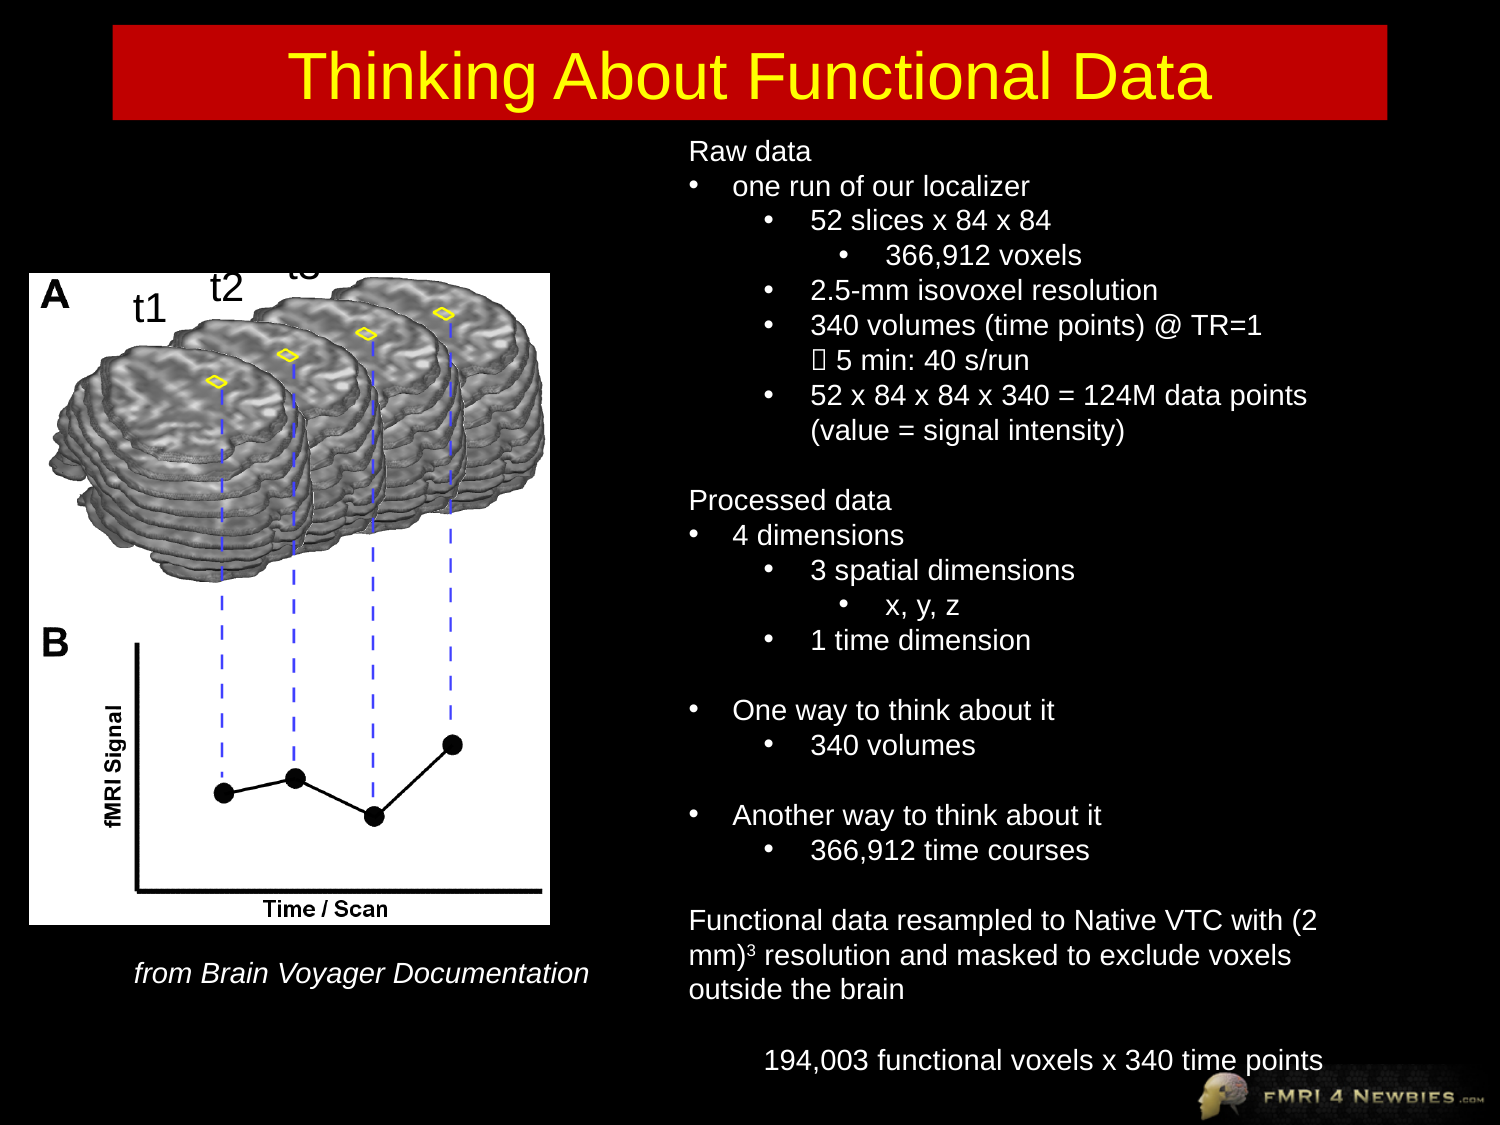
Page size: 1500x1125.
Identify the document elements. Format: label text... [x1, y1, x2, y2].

picture [1180, 1064, 1500, 1125]
picture [29, 172, 644, 926]
text_box from Brain Voyager Documentation [119, 947, 606, 997]
text_box Raw data one run of our localizer 52 slices x 84 x 84 366,912 voxels 2.5-mm isovoxel resolution 340 volumes (time points) @ TR=1  5 min: 40 s/run 52 x 84 x 84 x 340 = 124M data points (value = signal intensity) Processed data 4 dimensions 3 spatial dimensions x, y, z 1 time dimension One way to think about it 340 volumes Another way to think about it 366,912 time courses Functional data resampled to Native VTC with (2 mm)3 resolution and masked to exclude voxels outside the brain 194,003 functional voxels x 340 time points [673, 124, 1383, 1119]
title Thinking About Functional Data [112, 24, 1388, 121]
